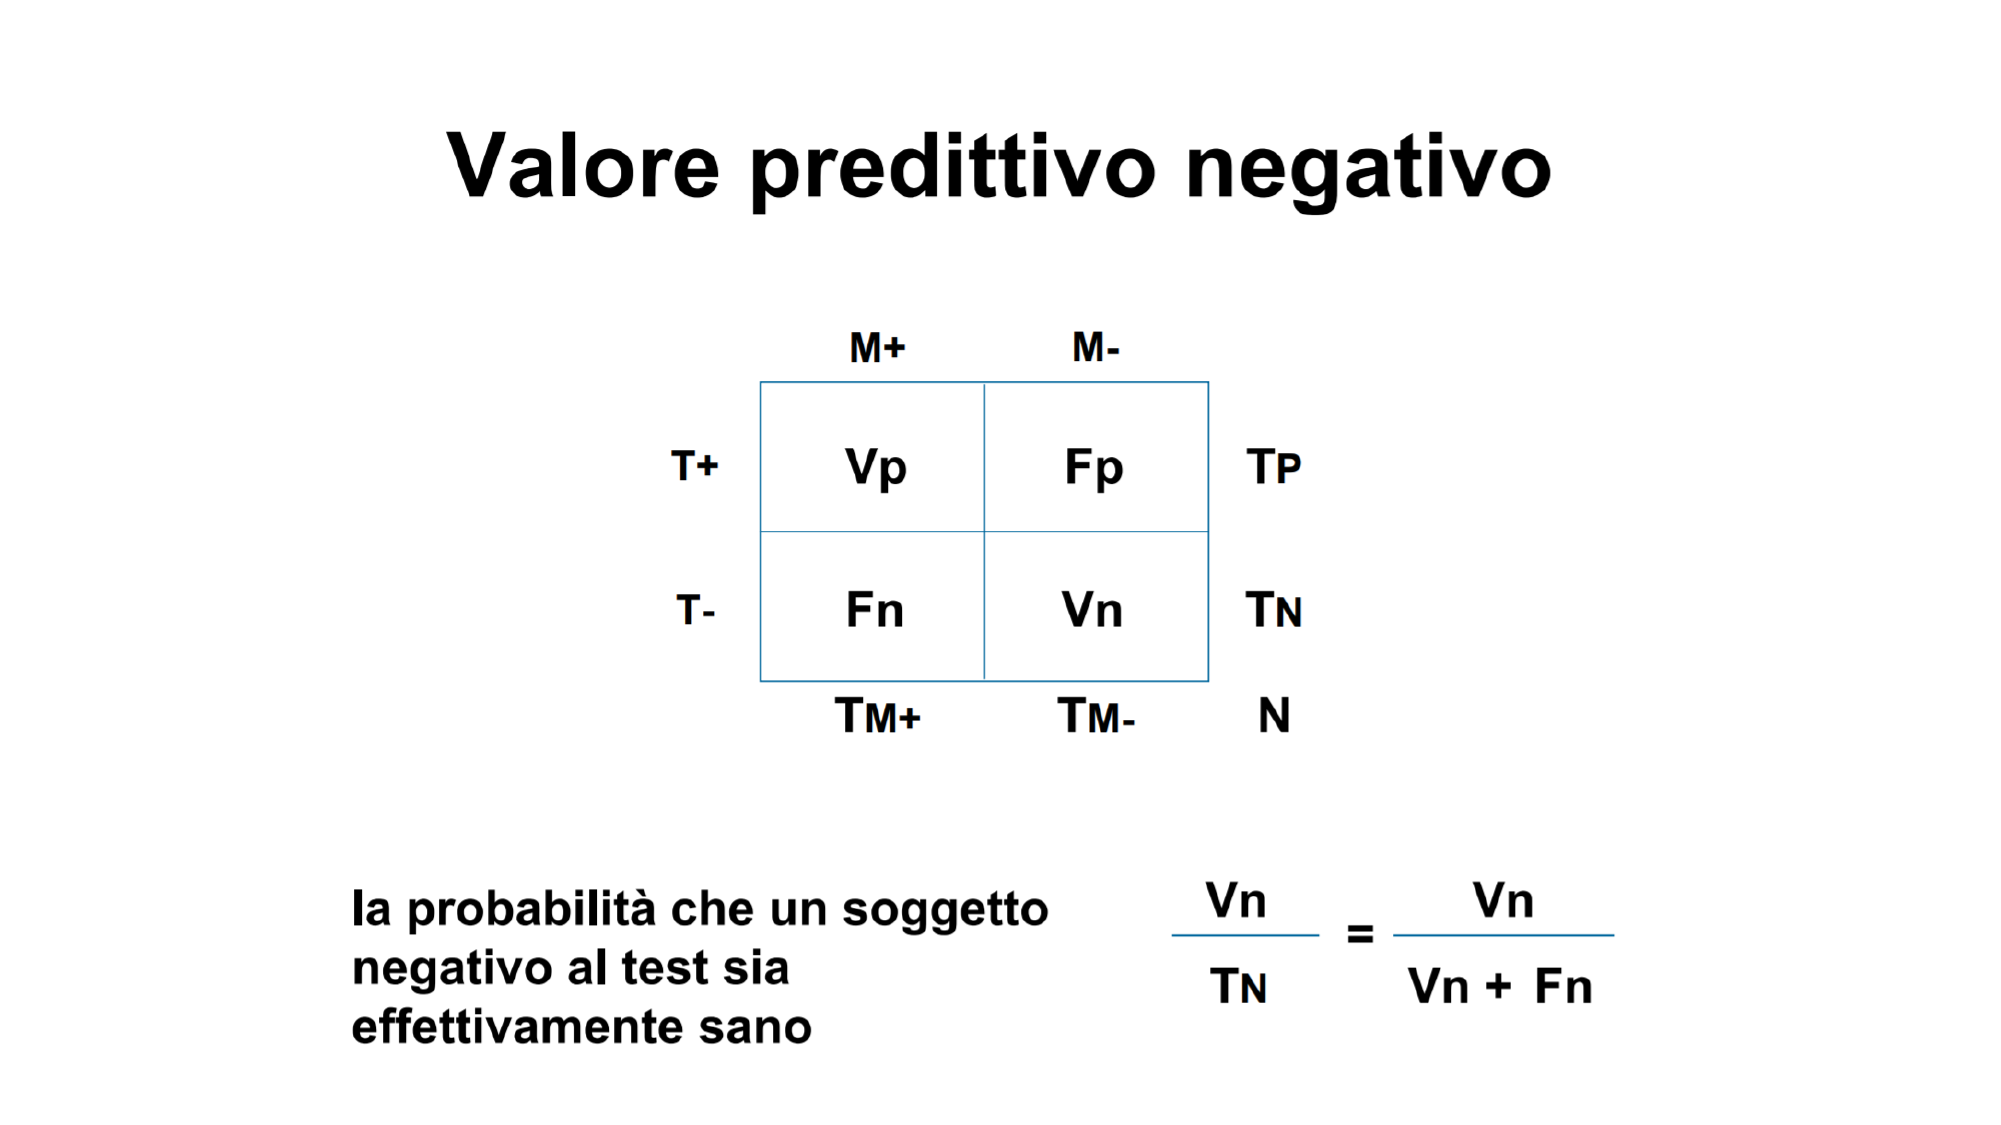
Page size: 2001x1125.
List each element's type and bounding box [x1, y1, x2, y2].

picture [266, 82, 1693, 1087]
